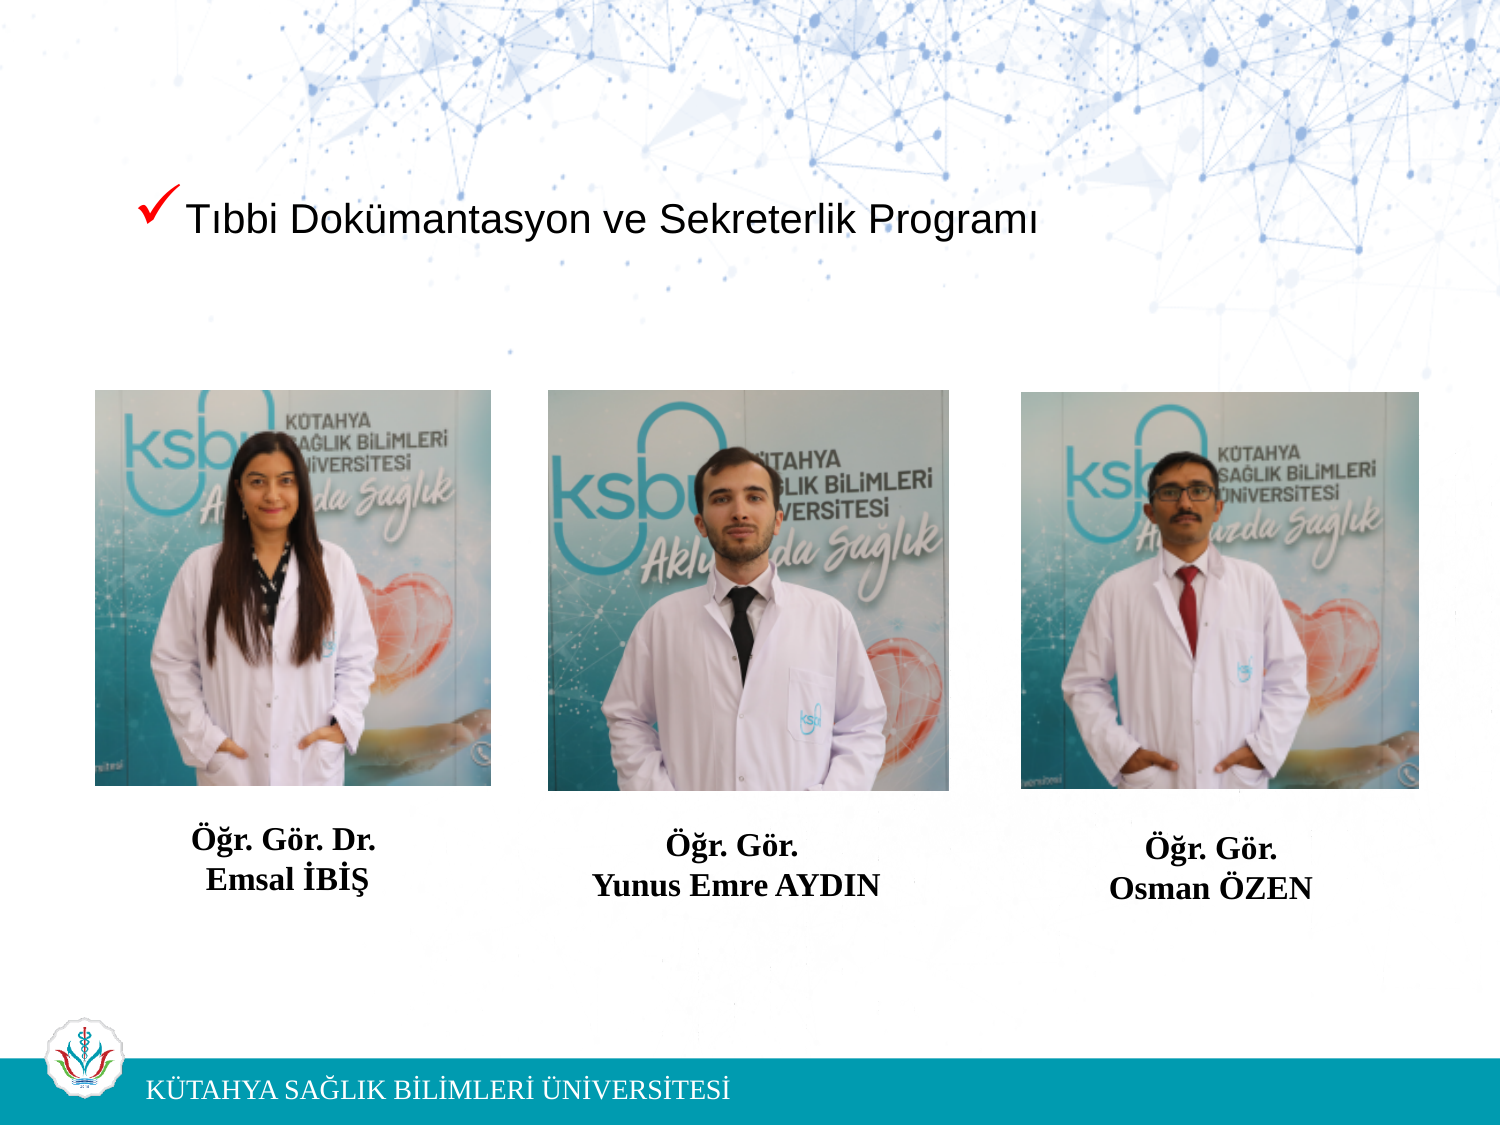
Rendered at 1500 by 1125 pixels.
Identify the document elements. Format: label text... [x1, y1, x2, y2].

text_box Öğr. Gör. Yunus Emre AYDIN [534, 815, 939, 911]
picture [0, 0, 1500, 1058]
picture [43, 1016, 126, 1101]
text_box Tıbbi Dokümantasyon ve Sekreterlik Programı [118, 132, 1363, 252]
text_box Öğr. Gör. Osman ÖZEN [1009, 818, 1414, 914]
text_box Öğr. Gör. Dr. Emsal İBİŞ [85, 809, 490, 945]
